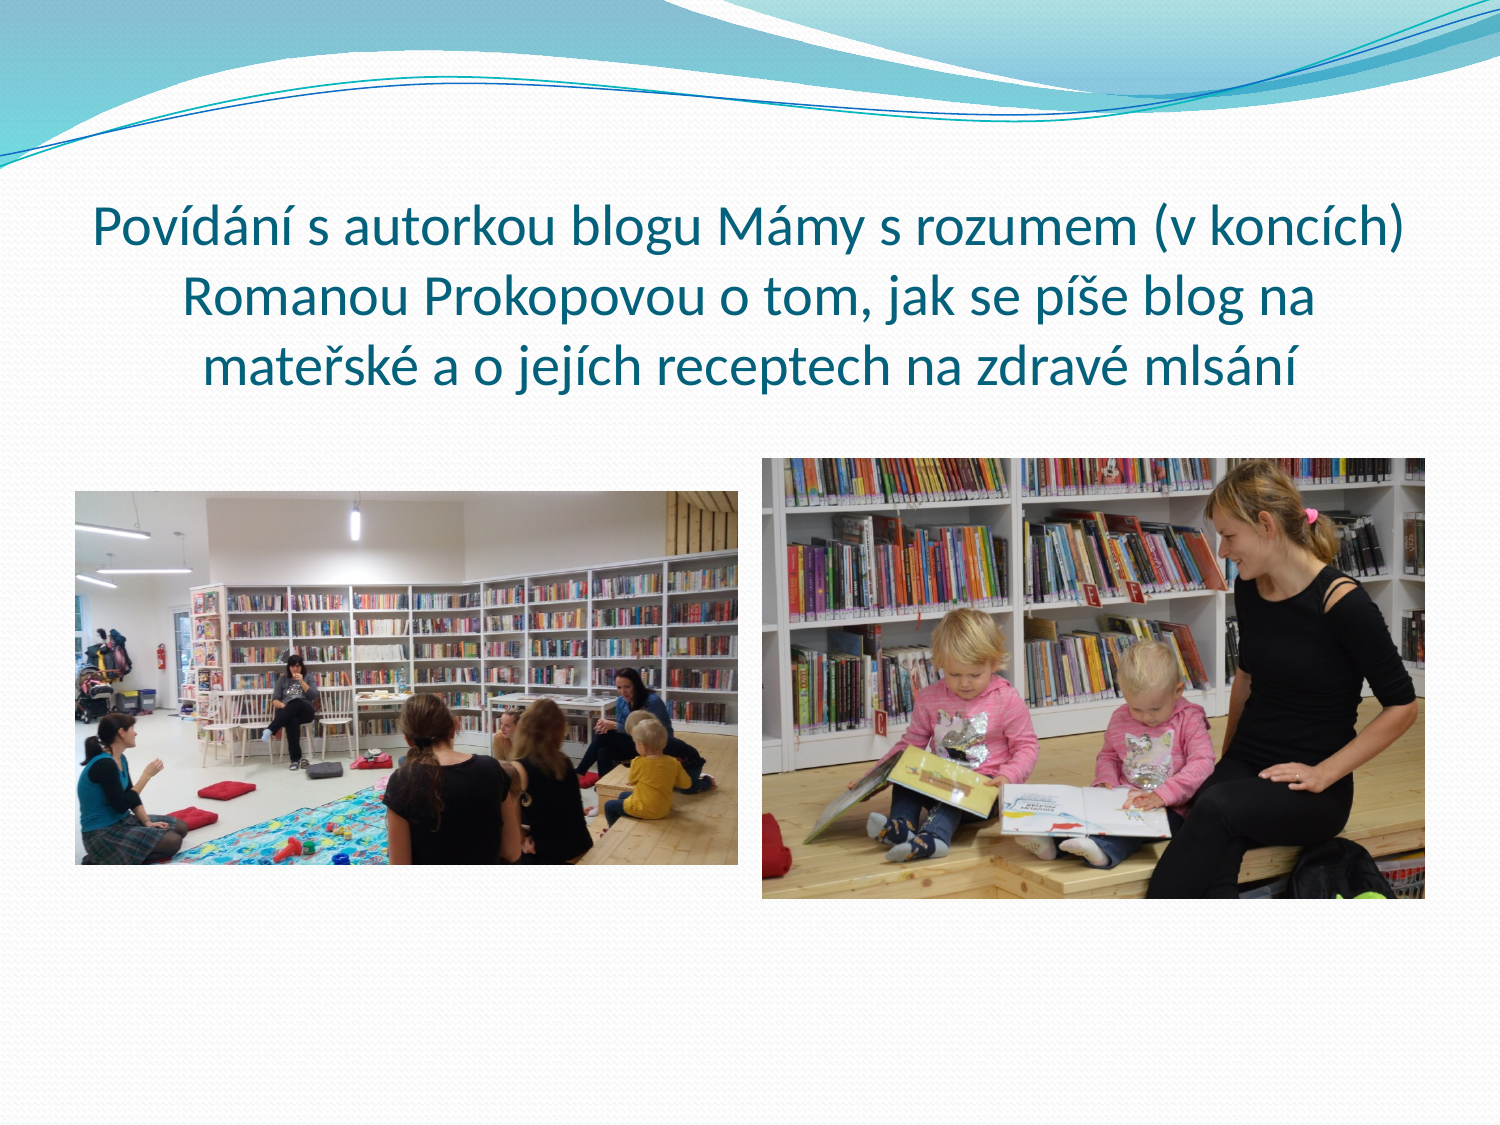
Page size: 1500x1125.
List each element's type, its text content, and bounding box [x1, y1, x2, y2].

title Povídání s autorkou blogu Mámy s rozumem (v koncích) Romanou Prokopovou o tom, jak se píše blog na mateřské a o jejích receptech na zdravé mlsání [75, 115, 1425, 398]
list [762, 458, 1426, 900]
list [74, 491, 738, 866]
